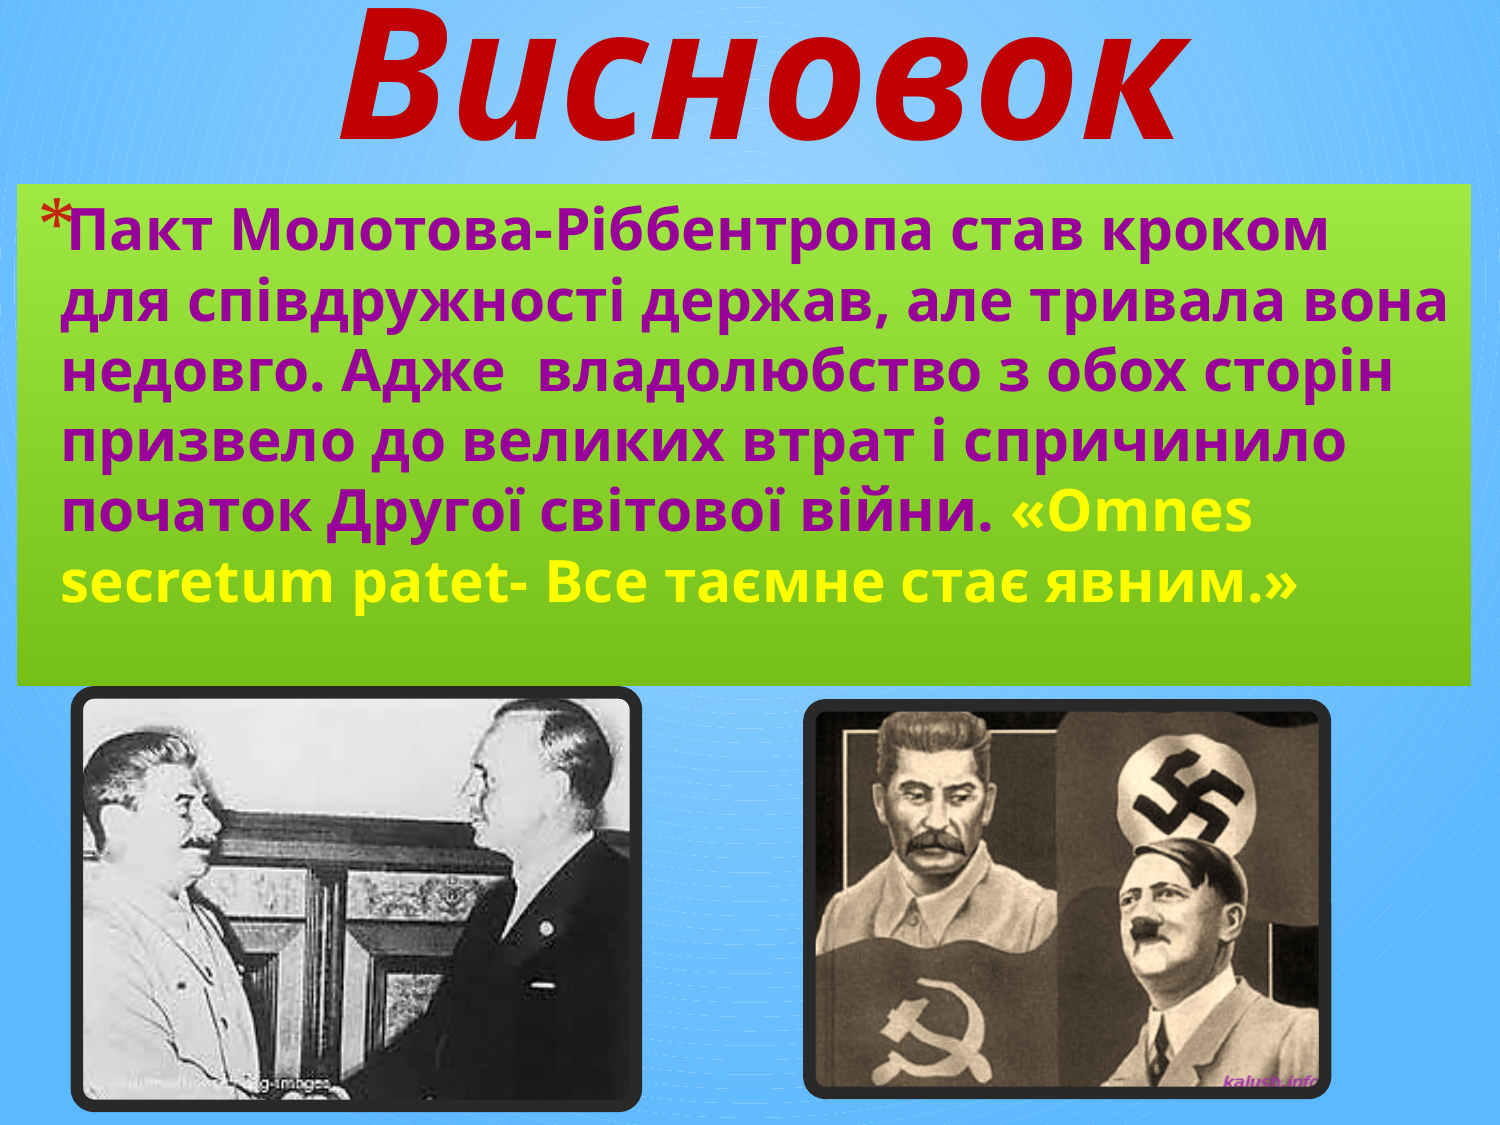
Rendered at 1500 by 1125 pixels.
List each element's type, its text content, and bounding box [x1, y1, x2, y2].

picture [809, 705, 1326, 1094]
list Пакт Молотова-Ріббентропа став кроком для співдружності держав, але тривала вона недовго. Адже владолюбство з обох сторін призвело до великих втрат і спричинило початок Другої світової війни. «Omnes secretum patet- Все таємне стає явним.» [17, 184, 1471, 686]
picture [76, 692, 637, 1107]
title Висновок [123, 0, 1399, 99]
